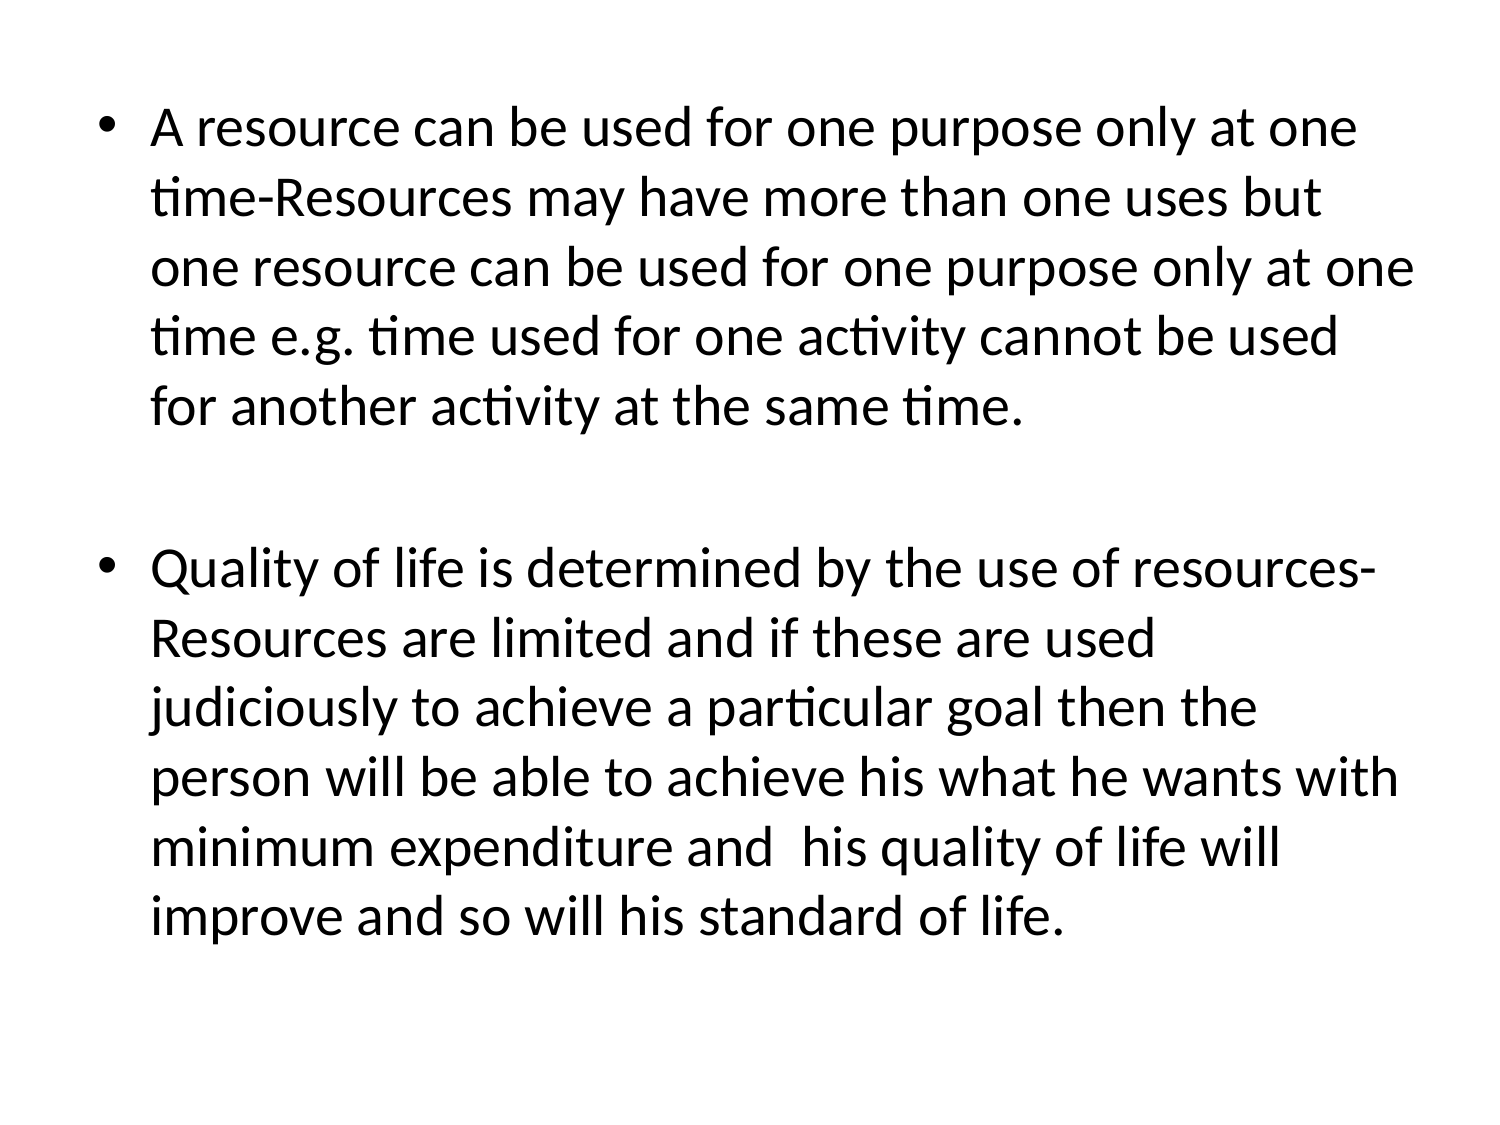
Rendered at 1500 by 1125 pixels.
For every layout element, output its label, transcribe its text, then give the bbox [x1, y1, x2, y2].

list A resource can be used for one purpose only at one time-Resources may have more than one uses but one resource can be used for one purpose only at one time e.g. time used for one activity cannot be used for another activity at the same time. Quality of life is determined by the use of resources-Resources are limited and if these are used judiciously to achieve a particular goal then the person will be able to achieve his what he wants with minimum expenditure and his quality of life will improve and so will his standard of life. [82, 0, 1432, 970]
